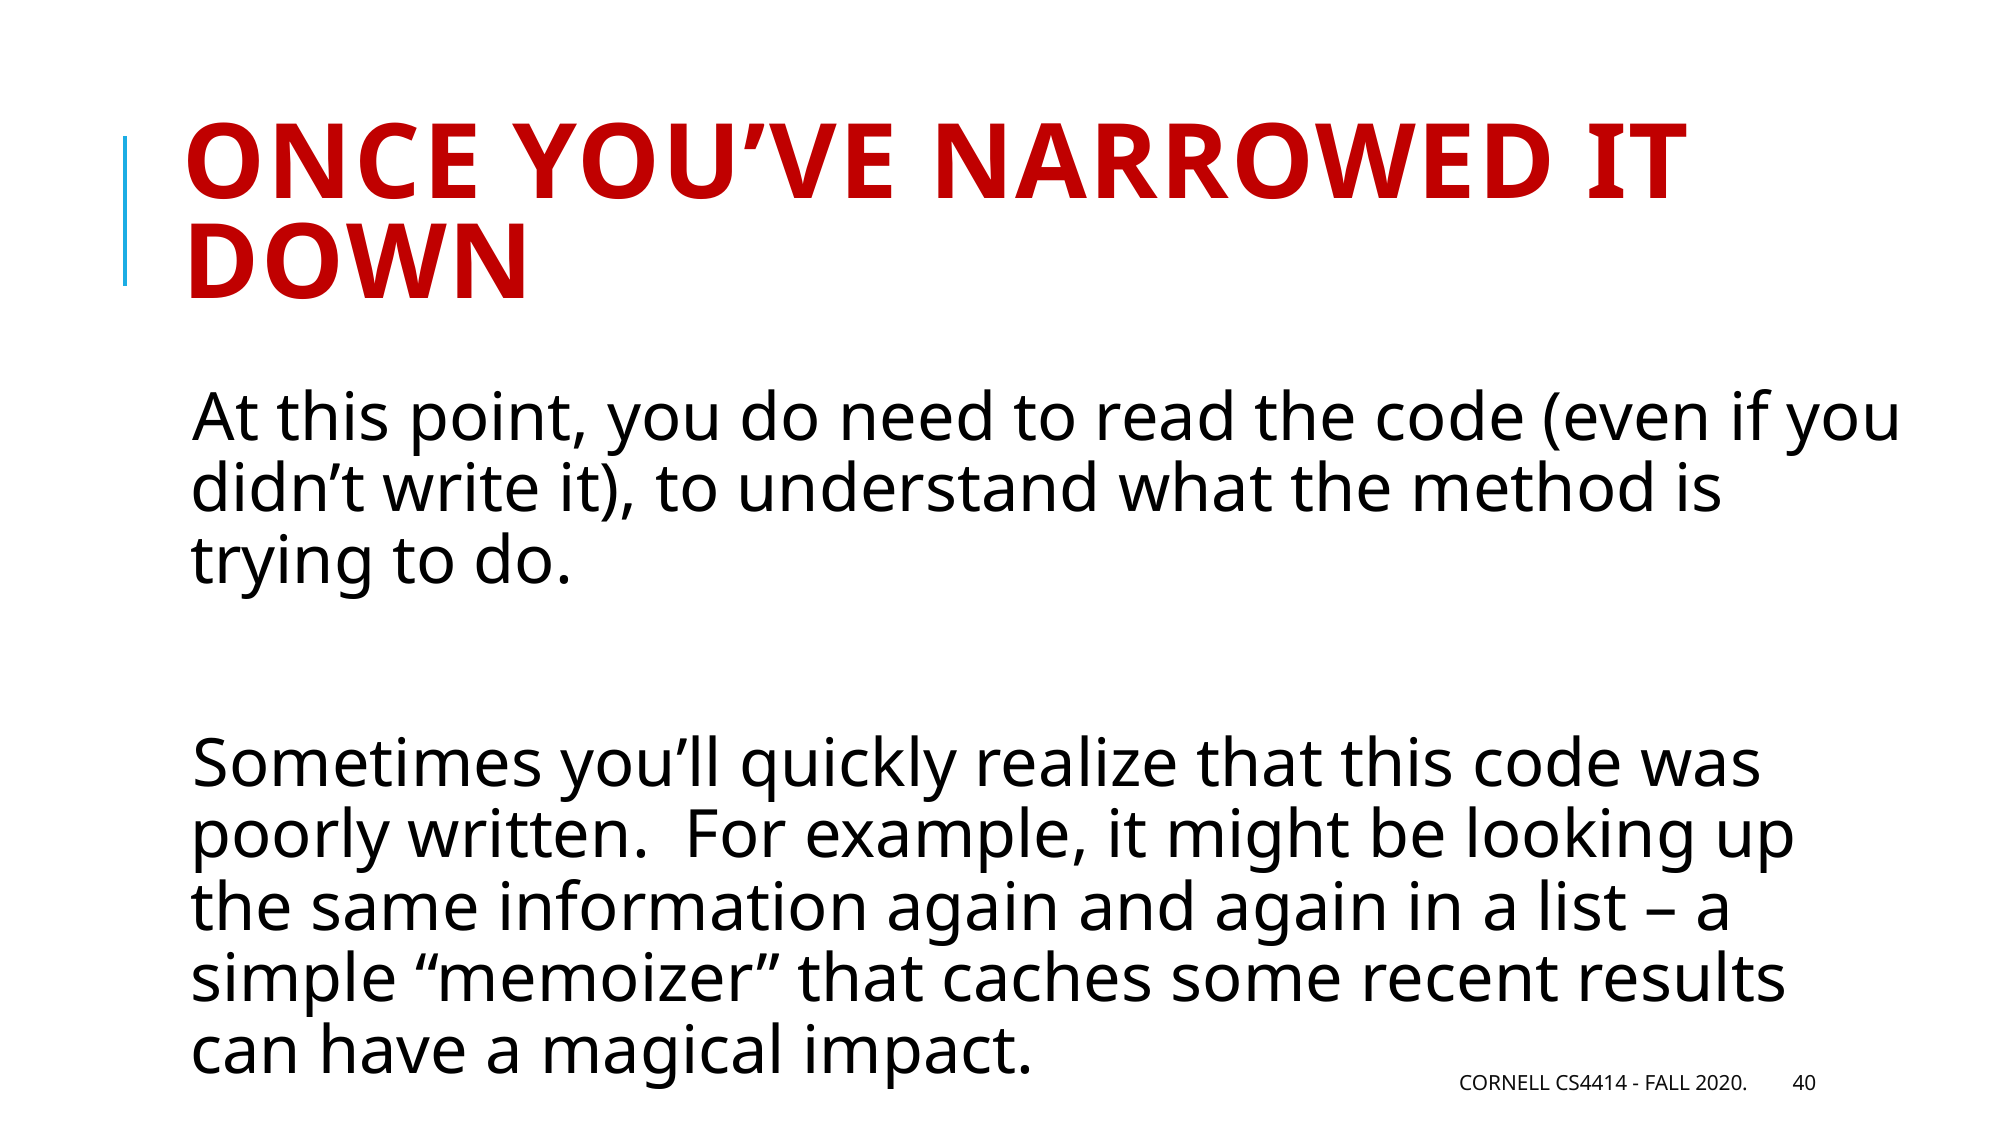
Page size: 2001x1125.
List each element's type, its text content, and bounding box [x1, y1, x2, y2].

slide_number 40 [1777, 1061, 1938, 1107]
title Once you’ve narrowed it down [168, 96, 1914, 342]
list At this point, you do need to read the code (even if you didn’t write it), to understand what the method is trying to do. Sometimes you’ll quickly realize that this code was poorly written. For example, it might be looking up the same information again and again in a list – a simple “memoizer” that caches some recent results can have a magical impact. [168, 375, 1914, 1035]
footer Cornell CS4414 - Fall 2020. [794, 1061, 1763, 1107]
